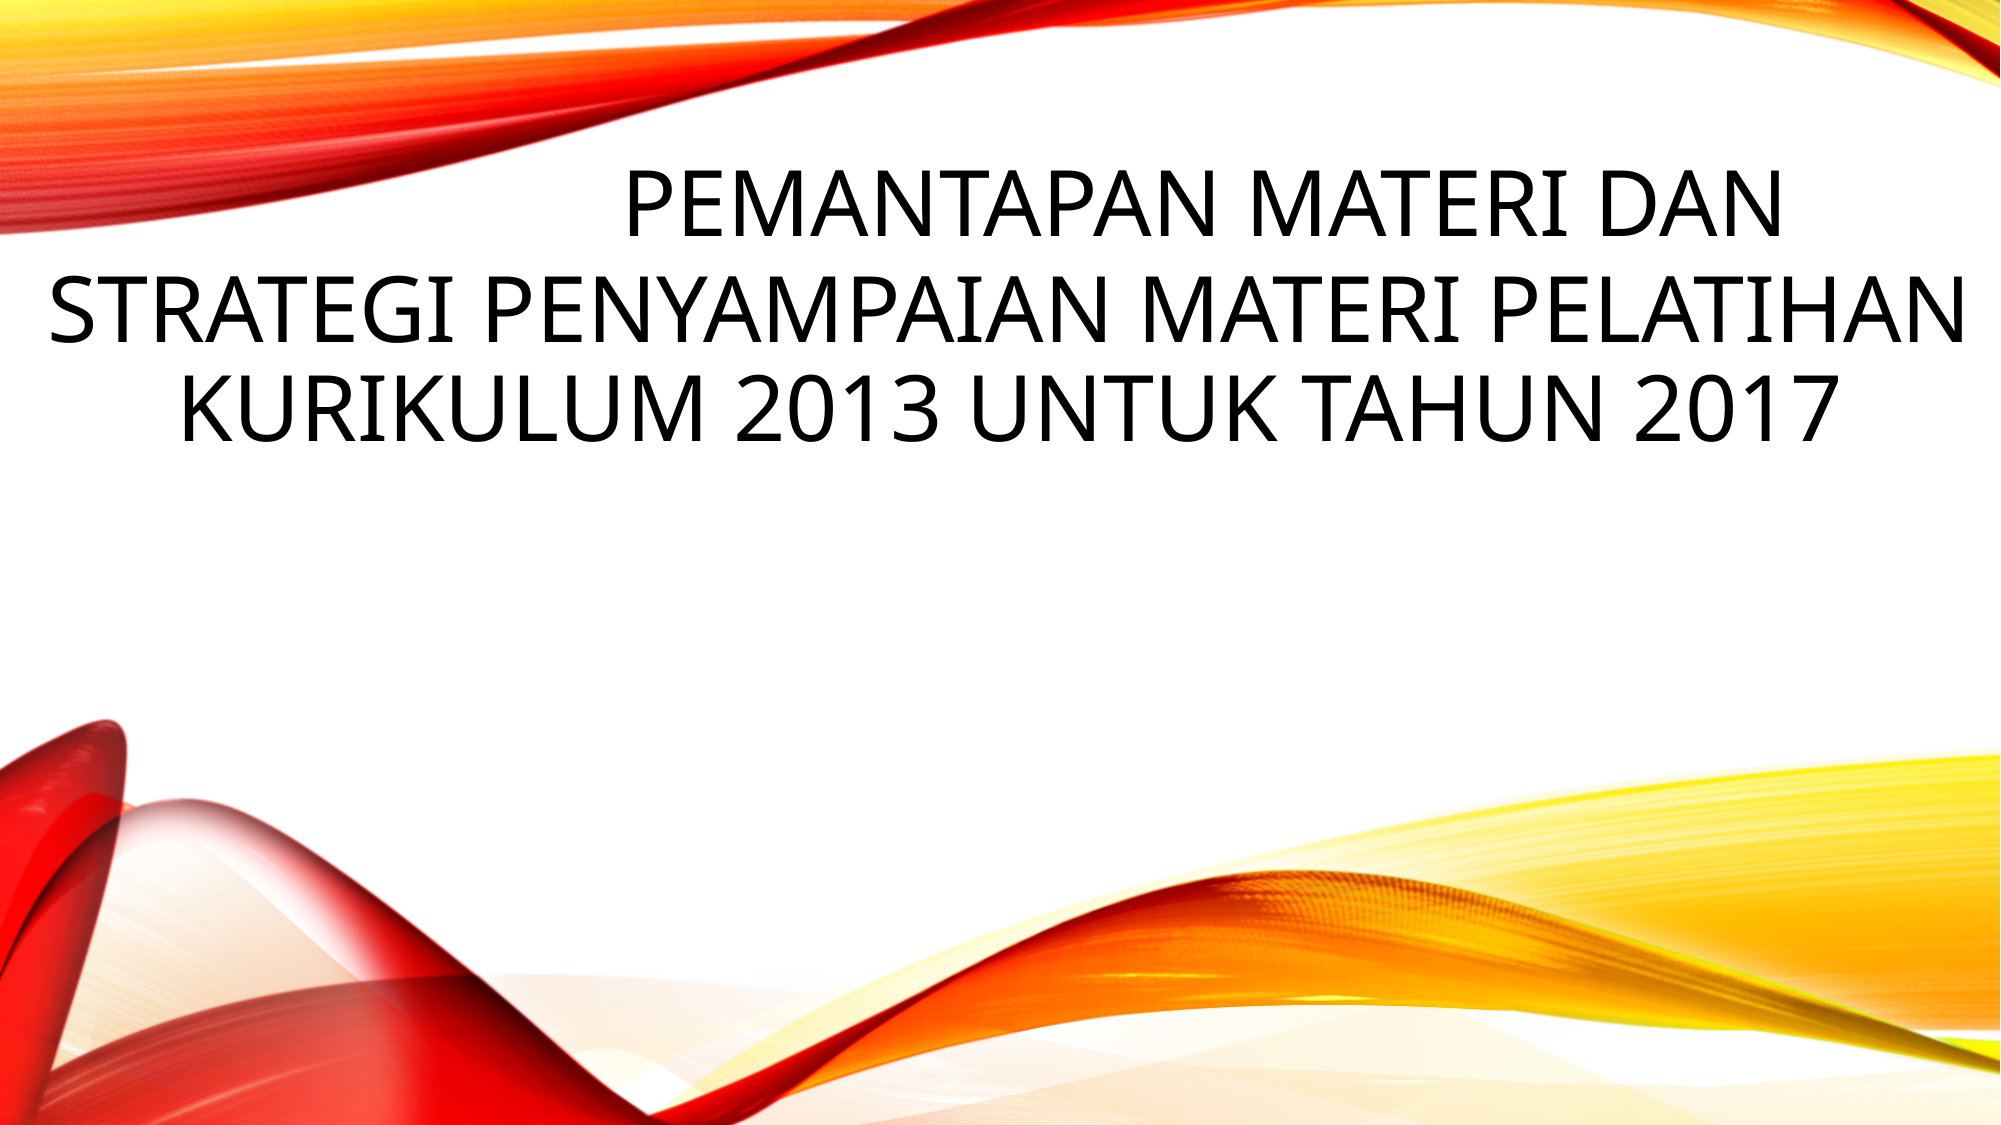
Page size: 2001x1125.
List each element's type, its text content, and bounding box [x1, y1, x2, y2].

picture [0, 717, 2000, 1125]
picture [0, 0, 2000, 237]
title PEMANTAPAN MATERI DAN STRATEGI PENYAMPAIAN MATERI PELATIHAN KURIKULUM 2013 UNTUK TAHUN 2017 [20, 106, 2000, 469]
